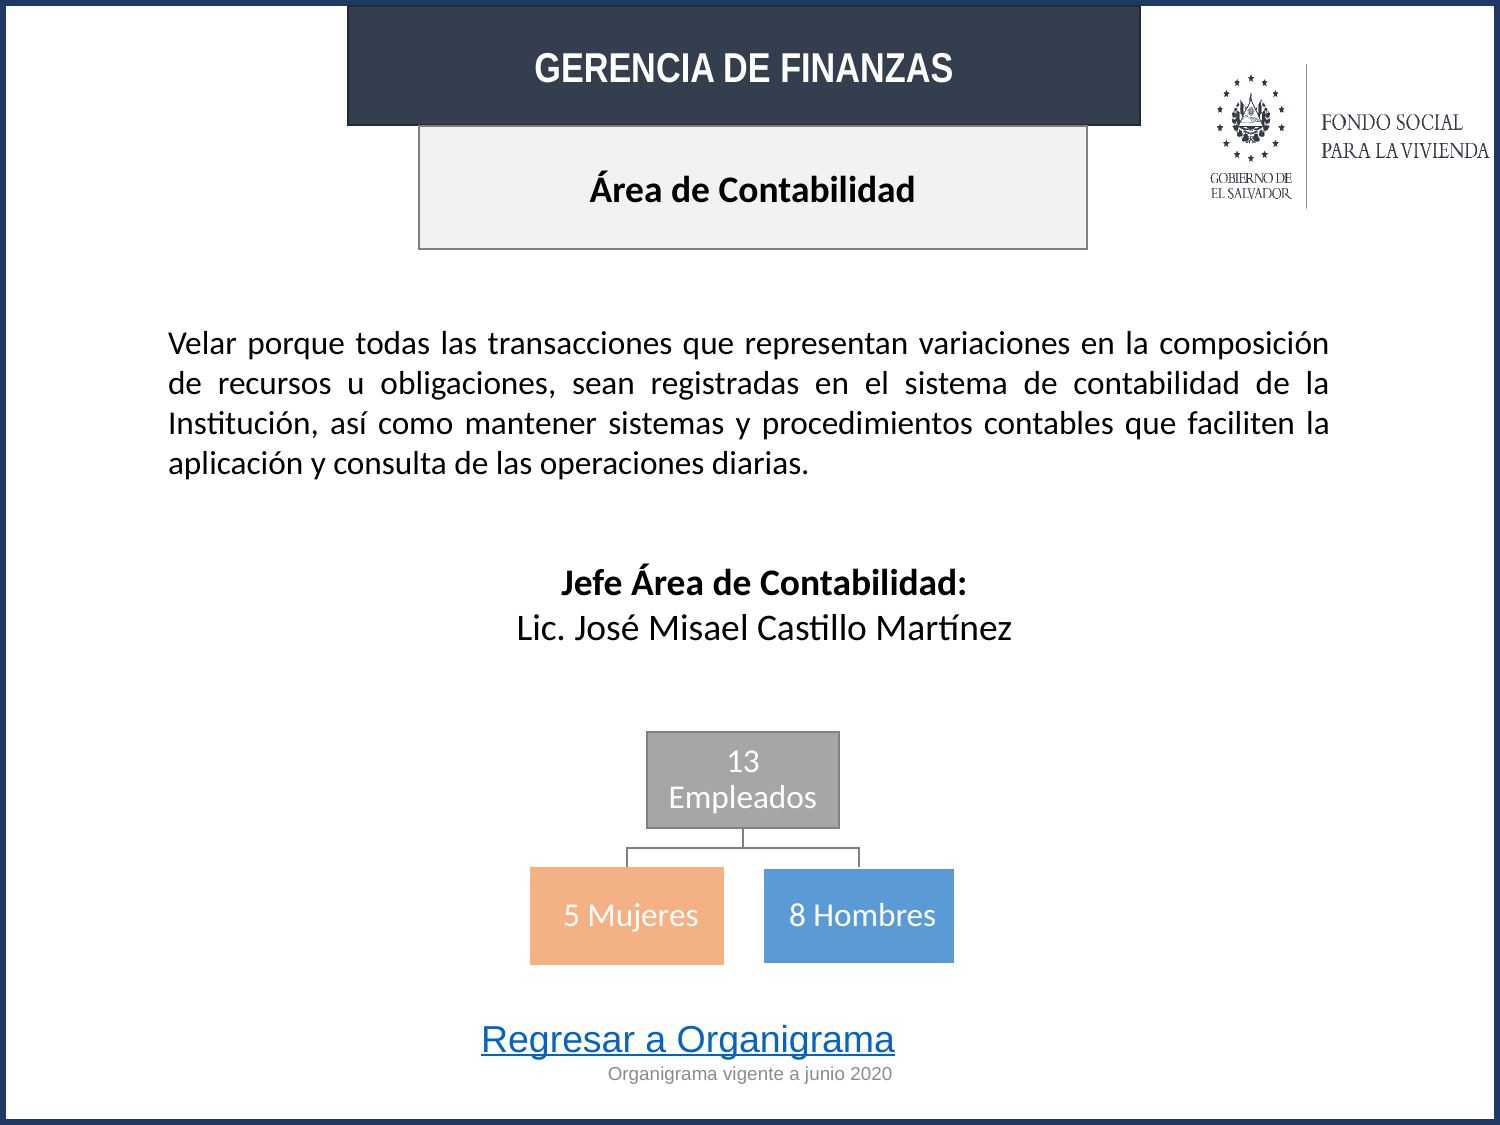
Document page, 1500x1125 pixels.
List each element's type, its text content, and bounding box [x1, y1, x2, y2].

text_box Regresar a Organigrama [466, 1007, 957, 1067]
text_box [496, 731, 991, 964]
footer Organigrama vigente a junio 2020 [496, 1042, 1004, 1103]
text_box Área de Contabilidad [418, 125, 1088, 250]
text_box Jefe Área de Contabilidad: Lic. José Misael Castillo Martínez [448, 550, 1081, 656]
text_box Velar porque todas las transacciones que representan variaciones en la composición de recursos u obligaciones, sean registradas en el sistema de contabilidad de la Institución, así como mantener sistemas y procedimientos contables que faciliten la aplicación y consulta de las operaciones diarias. [153, 313, 1347, 489]
picture [1190, 2, 1498, 304]
text_box GERENCIA DE FINANZAS [347, 5, 1141, 126]
